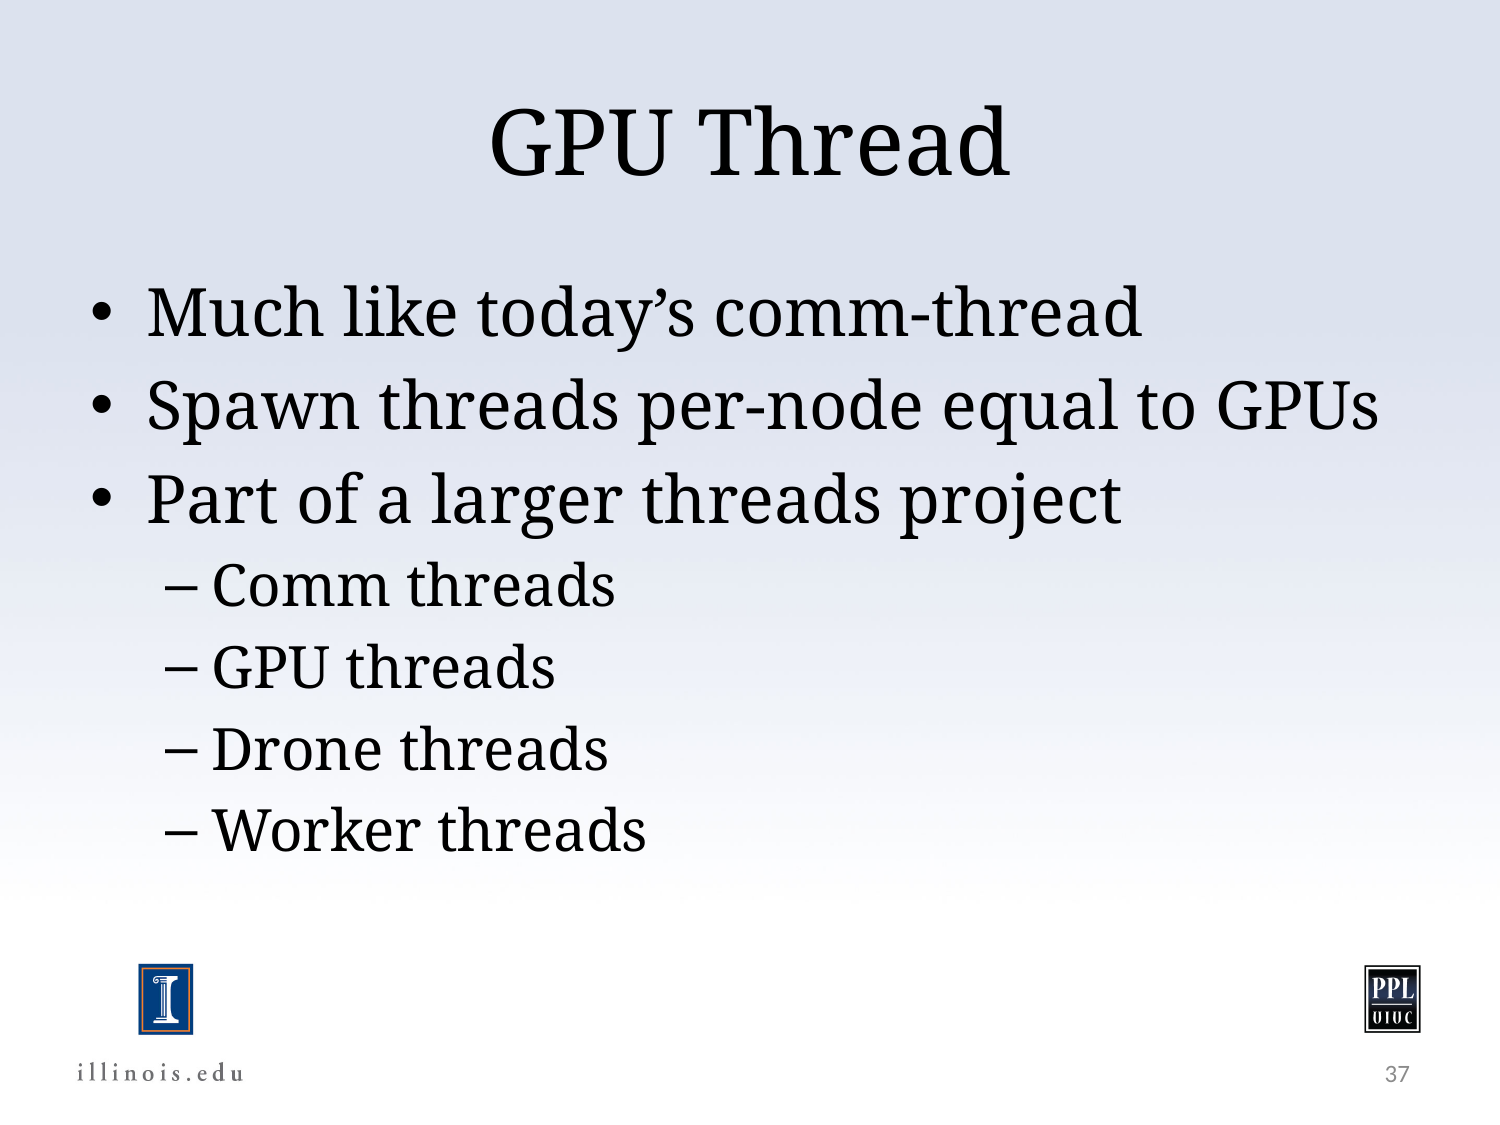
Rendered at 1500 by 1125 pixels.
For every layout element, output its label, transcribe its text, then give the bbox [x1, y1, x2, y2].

picture [0, 0, 1500, 1125]
title GPU Thread [75, 45, 1425, 233]
slide_number 37 [1250, 1042, 1425, 1103]
list Much like today’s comm-thread Spawn threads per-node equal to GPUs Part of a larger threads project Comm threads GPU threads Drone threads Worker threads [75, 262, 1425, 950]
